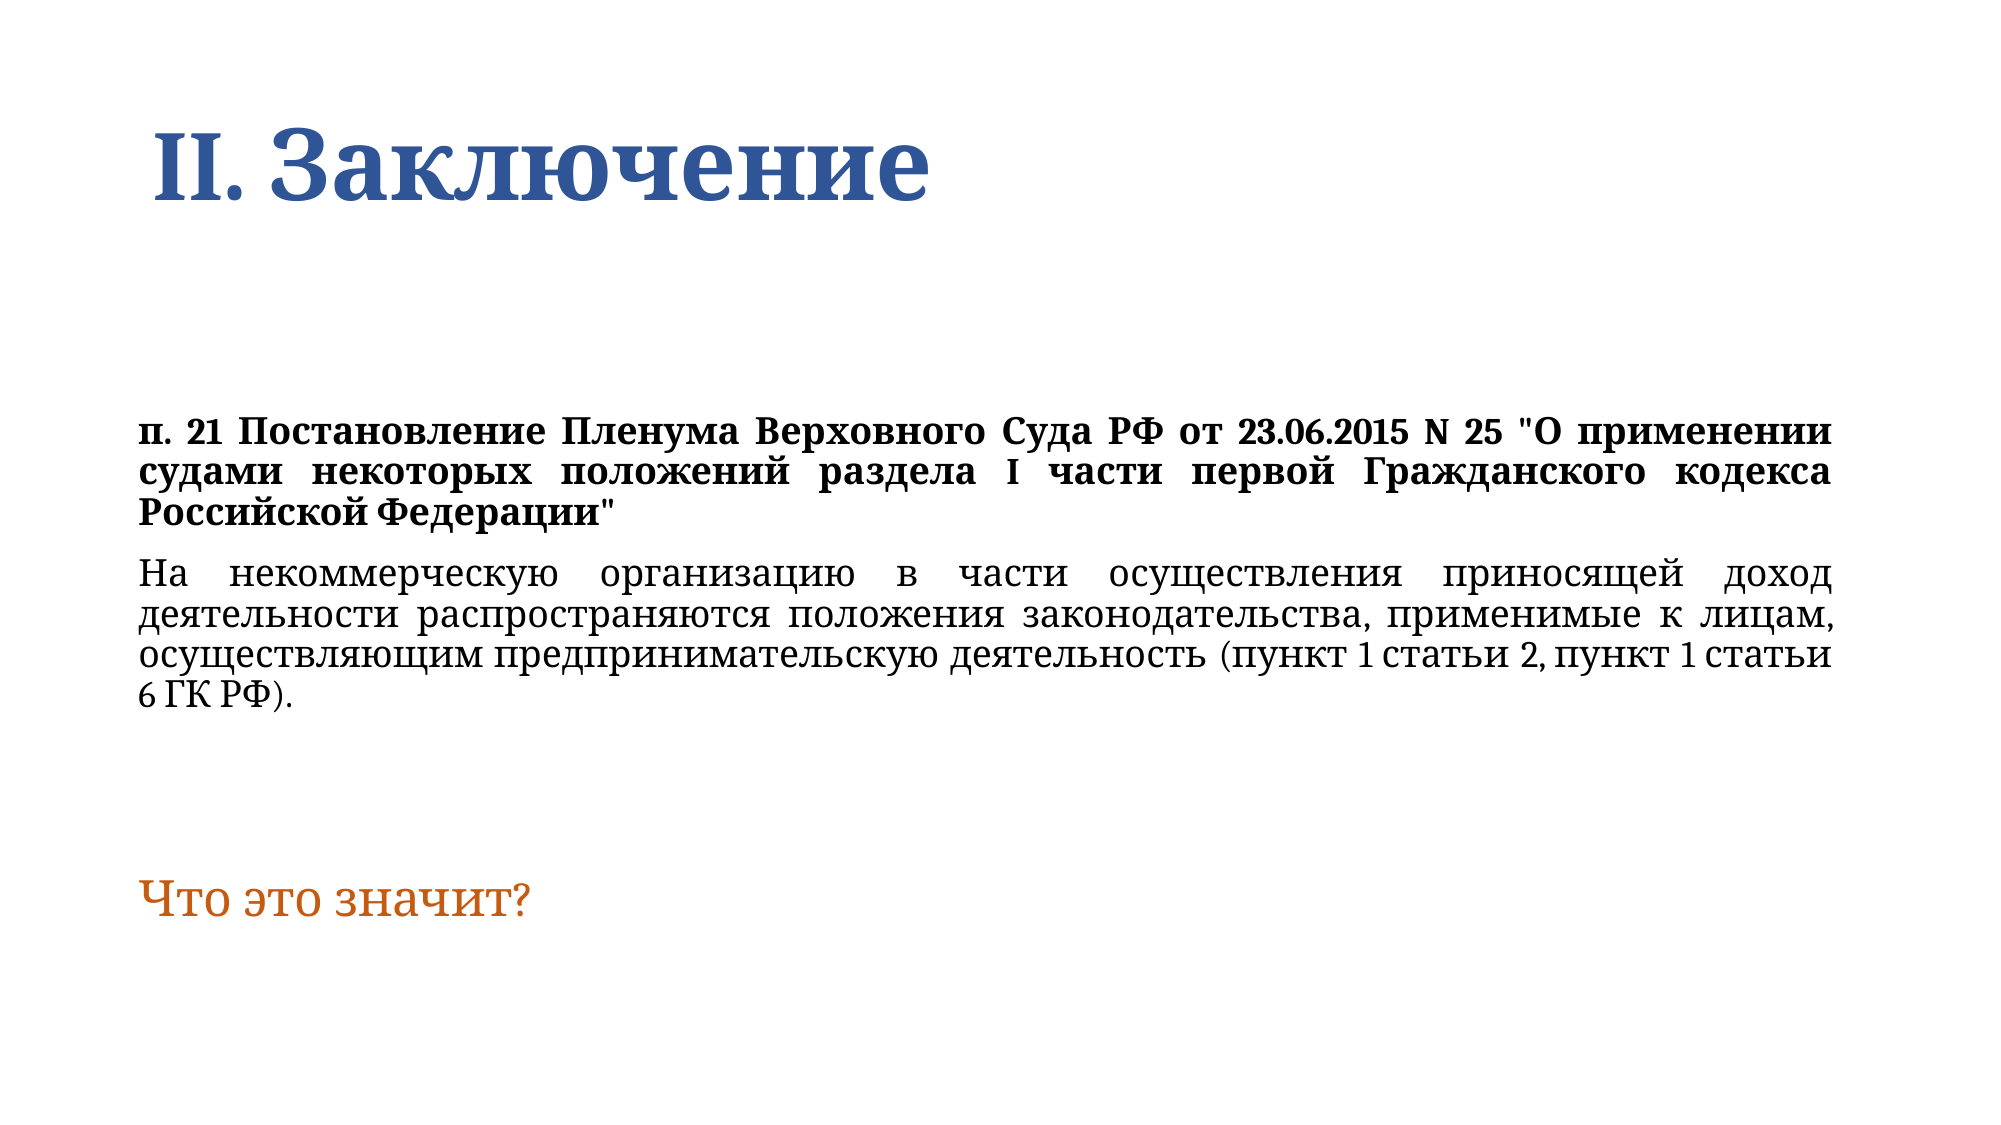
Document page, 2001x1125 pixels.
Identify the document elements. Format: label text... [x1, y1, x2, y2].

title II. Заключение [137, 59, 1863, 278]
text_box п. 21 Постановление Пленума Верховного Суда РФ от 23.06.2015 N 25 "О применении судами некоторых положений раздела I части первой Гражданского кодекса Российской Федерации" На некоммерческую организацию в части осуществления приносящей доход деятельности распространяются положения законодательства, применимые к лицам, осуществляющим предпринимательскую деятельность (пункт 1 статьи 2, пункт 1 статьи 6 ГК РФ). Что это значит? [123, 277, 1849, 992]
